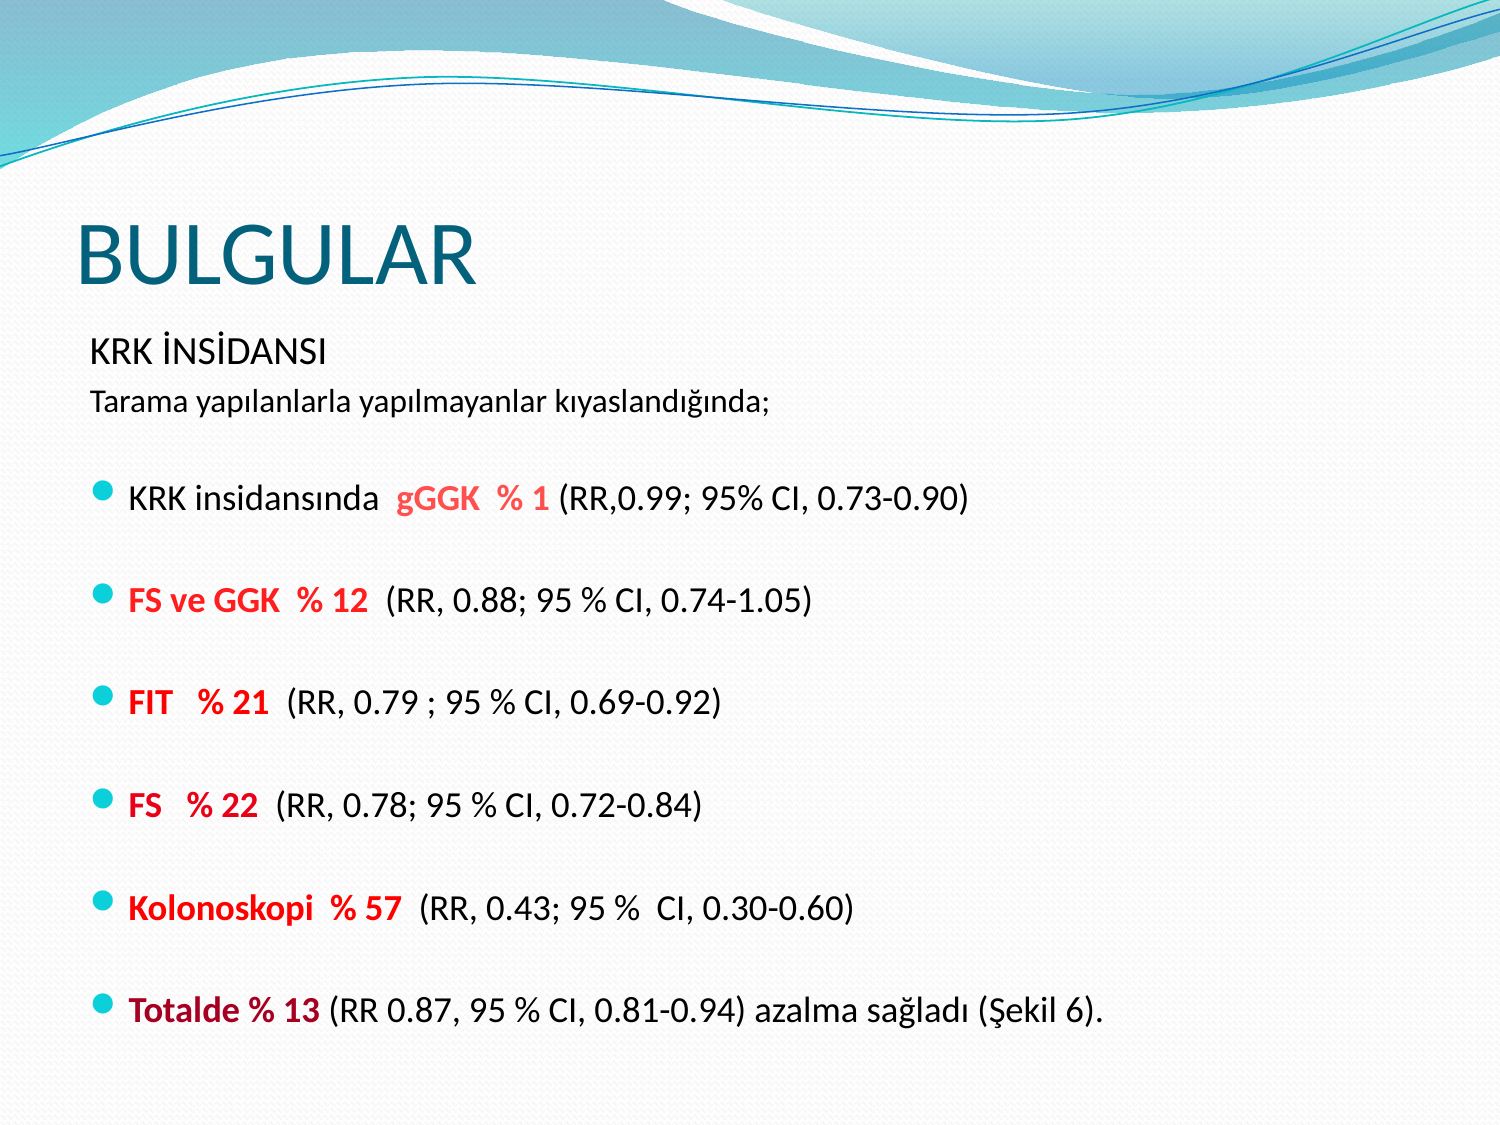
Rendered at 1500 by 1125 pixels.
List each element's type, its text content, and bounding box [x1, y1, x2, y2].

title BULGULAR [75, 115, 1425, 303]
list KRK İNSİDANSI Tarama yapılanlarla yapılmayanlar kıyaslandığında; KRK insidansında gGGK % 1 (RR,0.99; 95% CI, 0.73-0.90) FS ve GGK % 12 (RR, 0.88; 95 % CI, 0.74-1.05) FIT % 21 (RR, 0.79 ; 95 % CI, 0.69-0.92) FS % 22 (RR, 0.78; 95 % CI, 0.72-0.84) Kolonoskopi % 57 (RR, 0.43; 95 % CI, 0.30-0.60) Totalde % 13 (RR 0.87, 95 % CI, 0.81-0.94) azalma sağladı (Şekil 6). [75, 317, 1425, 1038]
